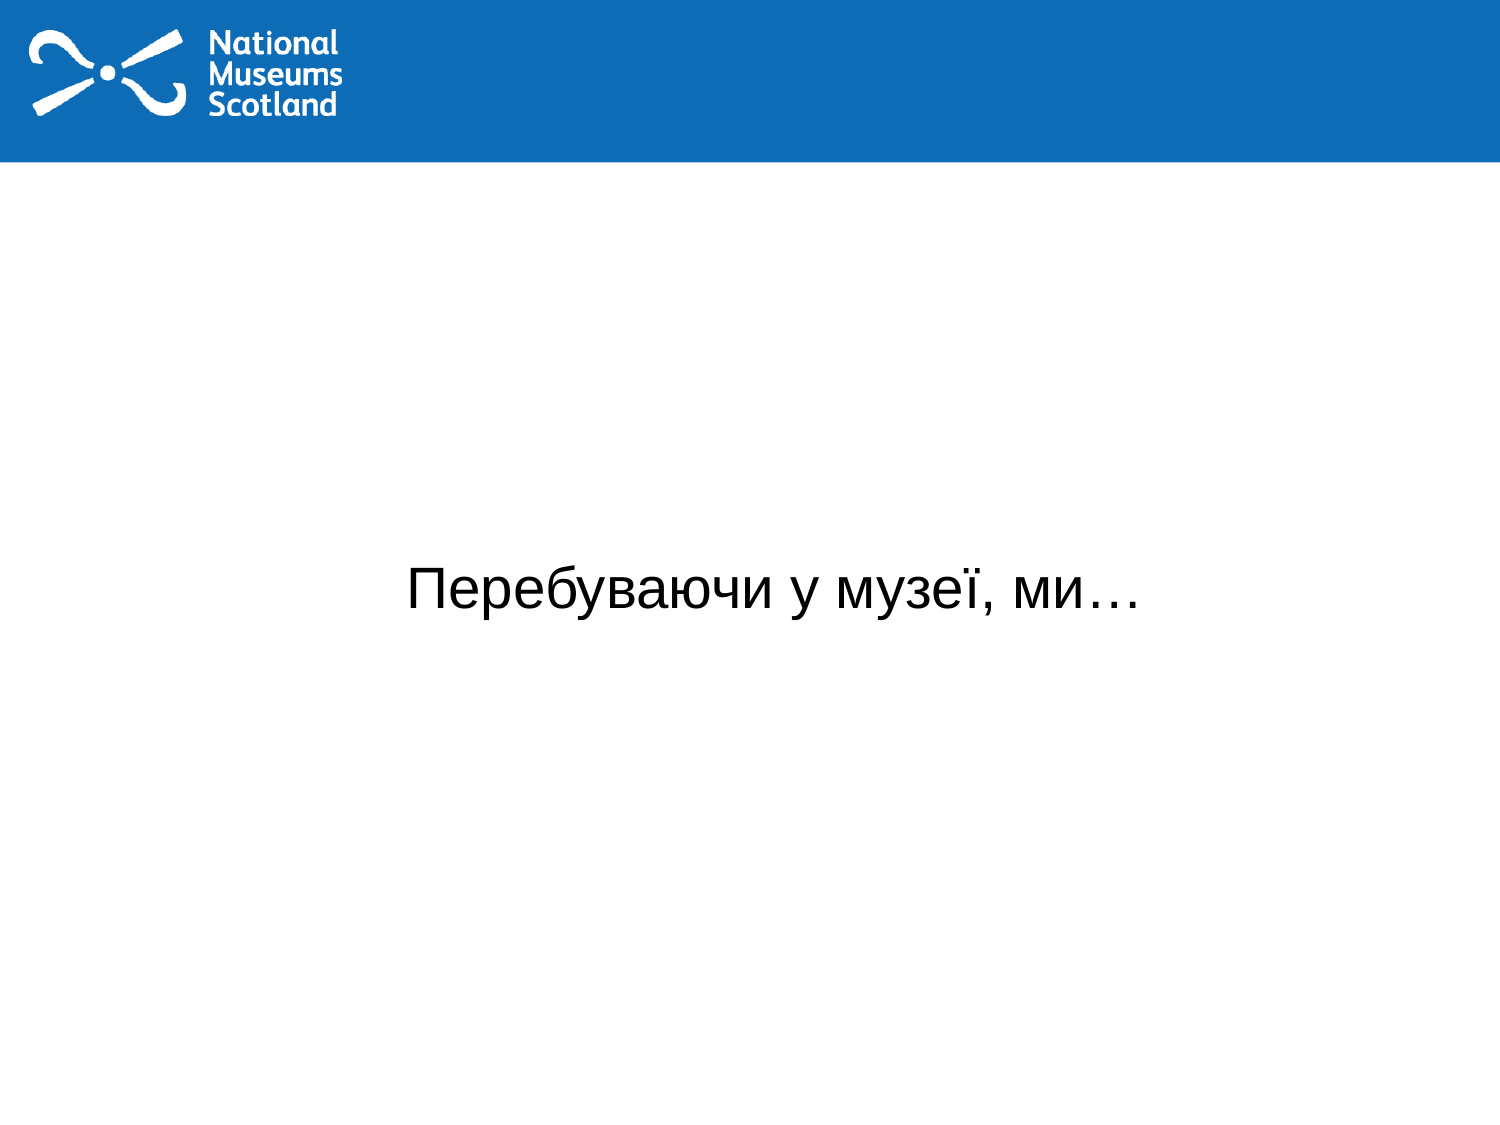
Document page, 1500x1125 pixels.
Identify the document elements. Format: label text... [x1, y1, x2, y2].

picture [29, 29, 342, 116]
title Перебуваючи у музеї, ми… [100, 491, 1451, 680]
